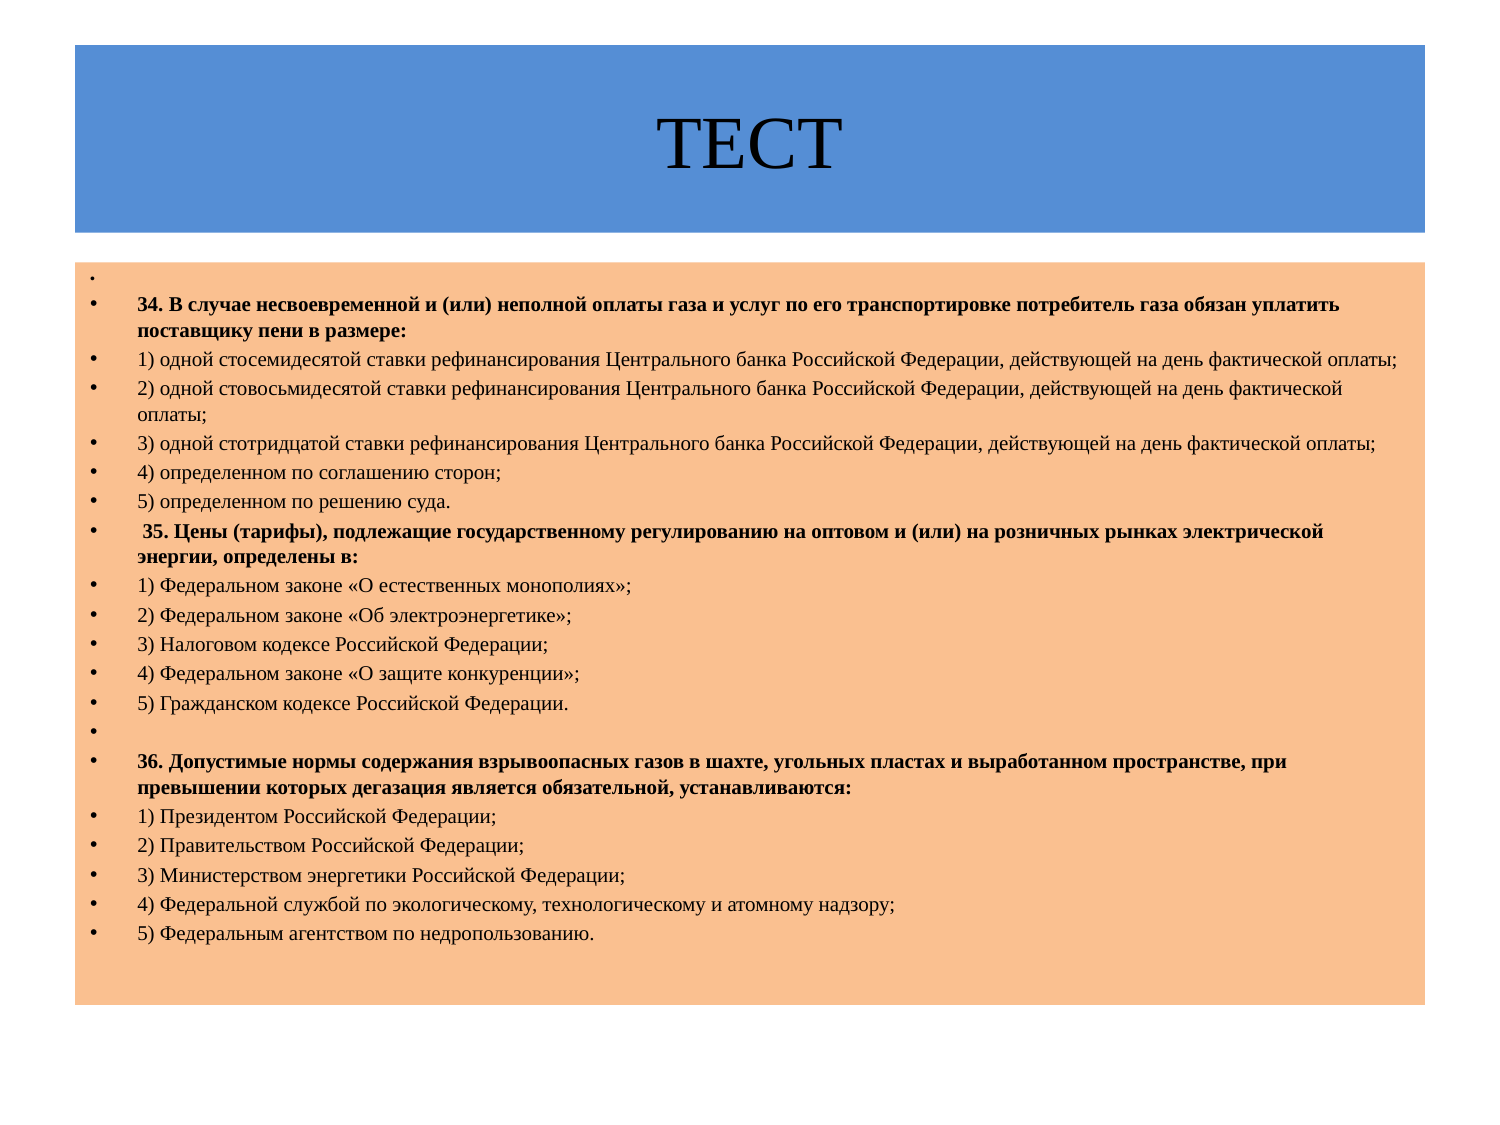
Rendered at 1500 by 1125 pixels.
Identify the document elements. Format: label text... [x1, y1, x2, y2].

list 34. В случае несвоевременной и (или) неполной оплаты газа и услуг по его транспортировке потребитель газа обязан уплатить поставщику пени в размере: 1) одной стосемидесятой ставки рефинансирования Центрального банка Российской Федерации, действующей на день фактической оплаты; 2) одной стовосьмидесятой ставки рефинансирования Центрального банка Российской Федерации, действующей на день фактической оплаты; 3) одной стотридцатой ставки рефинансирования Центрального банка Российской Федерации, действующей на день фактической оплаты; 4) определенном по соглашению сторон; 5) определенном по решению суда. 35. Цены (тарифы), подлежащие государственному регулированию на оптовом и (или) на розничных рынках электрической энергии, определены в: 1) Федеральном законе «О естественных монополиях»; 2) Федеральном законе «Об электроэнергетике»; 3) Налоговом кодексе Российской Федерации; 4) Федеральном законе «О защите конкуренции»; 5) Гражданском кодексе Российской Федерации. 36. Допустимые нормы содержания взрывоопасных газов в шахте, угольных пластах и выработанном пространстве, при превышении которых дегазация является обязательной, устанавливаются: 1) Президентом Российской Федерации; 2) Правительством Российской Федерации; 3) Министерством энергетики Российской Федерации; 4) Федеральной службой по экологическому, технологическому и атомному надзору; 5) Федеральным агентством по недропользованию. [75, 262, 1425, 1005]
title ТЕСТ [75, 45, 1425, 233]
